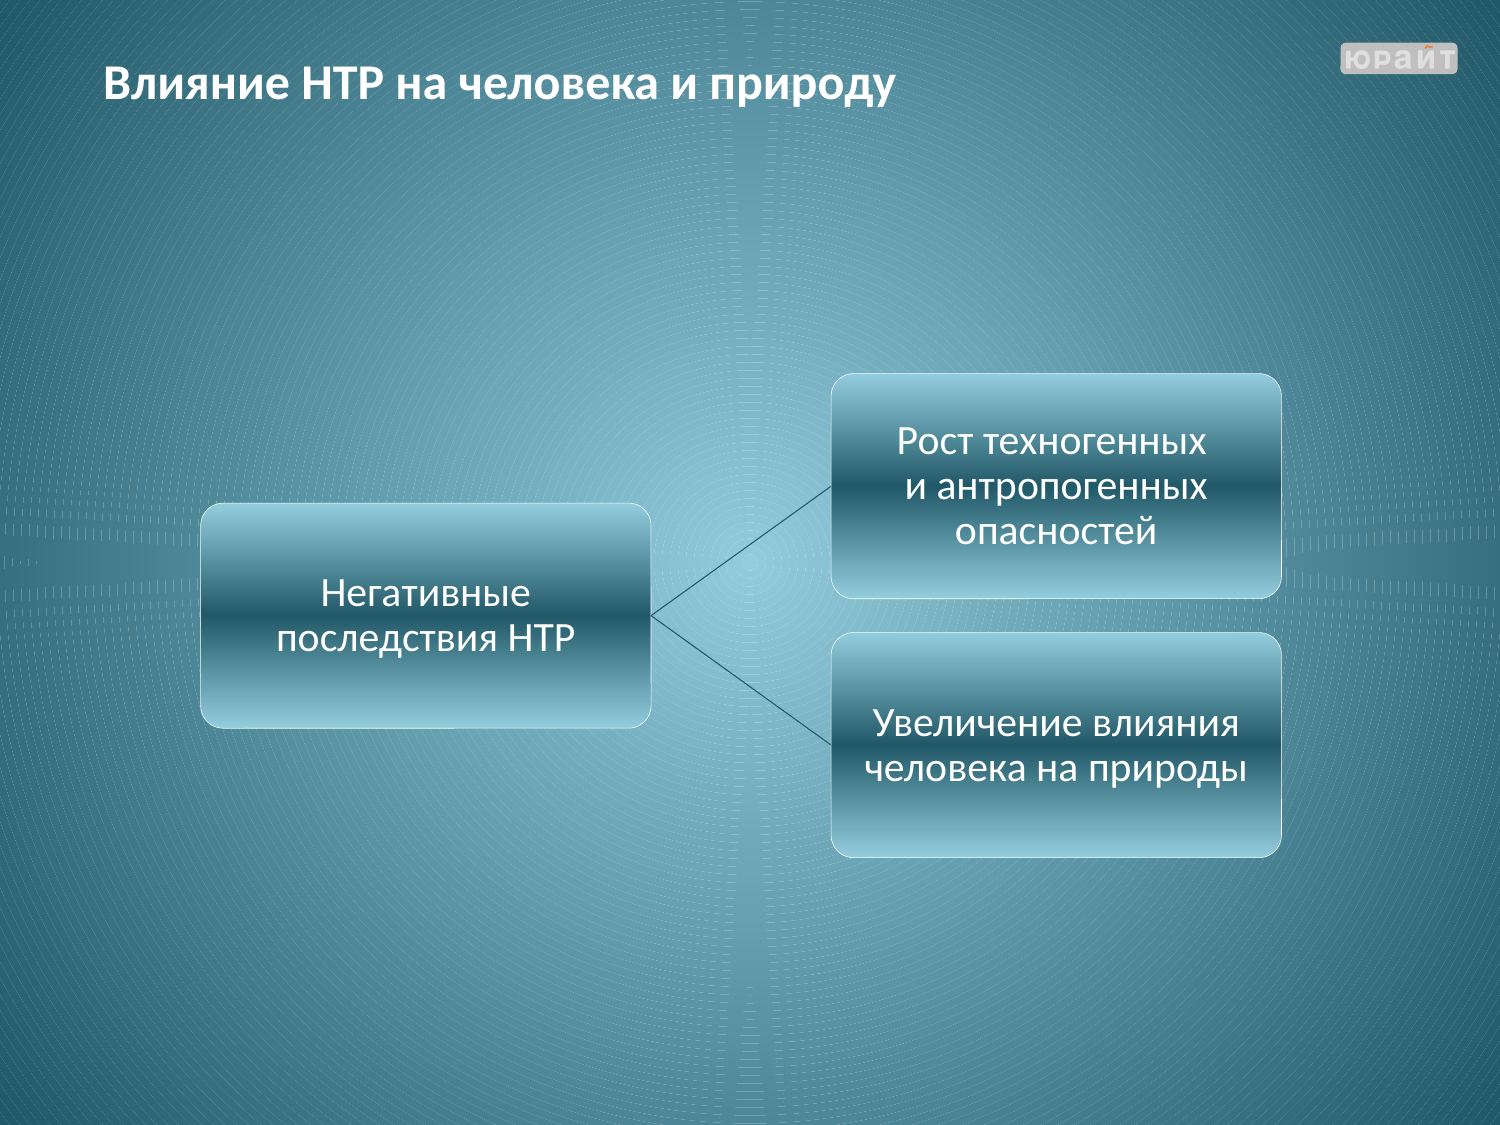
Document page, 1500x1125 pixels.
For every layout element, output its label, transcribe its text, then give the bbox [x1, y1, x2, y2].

text_box Влияние НТР на человека и природу [88, 42, 1164, 118]
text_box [1340, 42, 1458, 75]
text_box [200, 255, 1282, 977]
